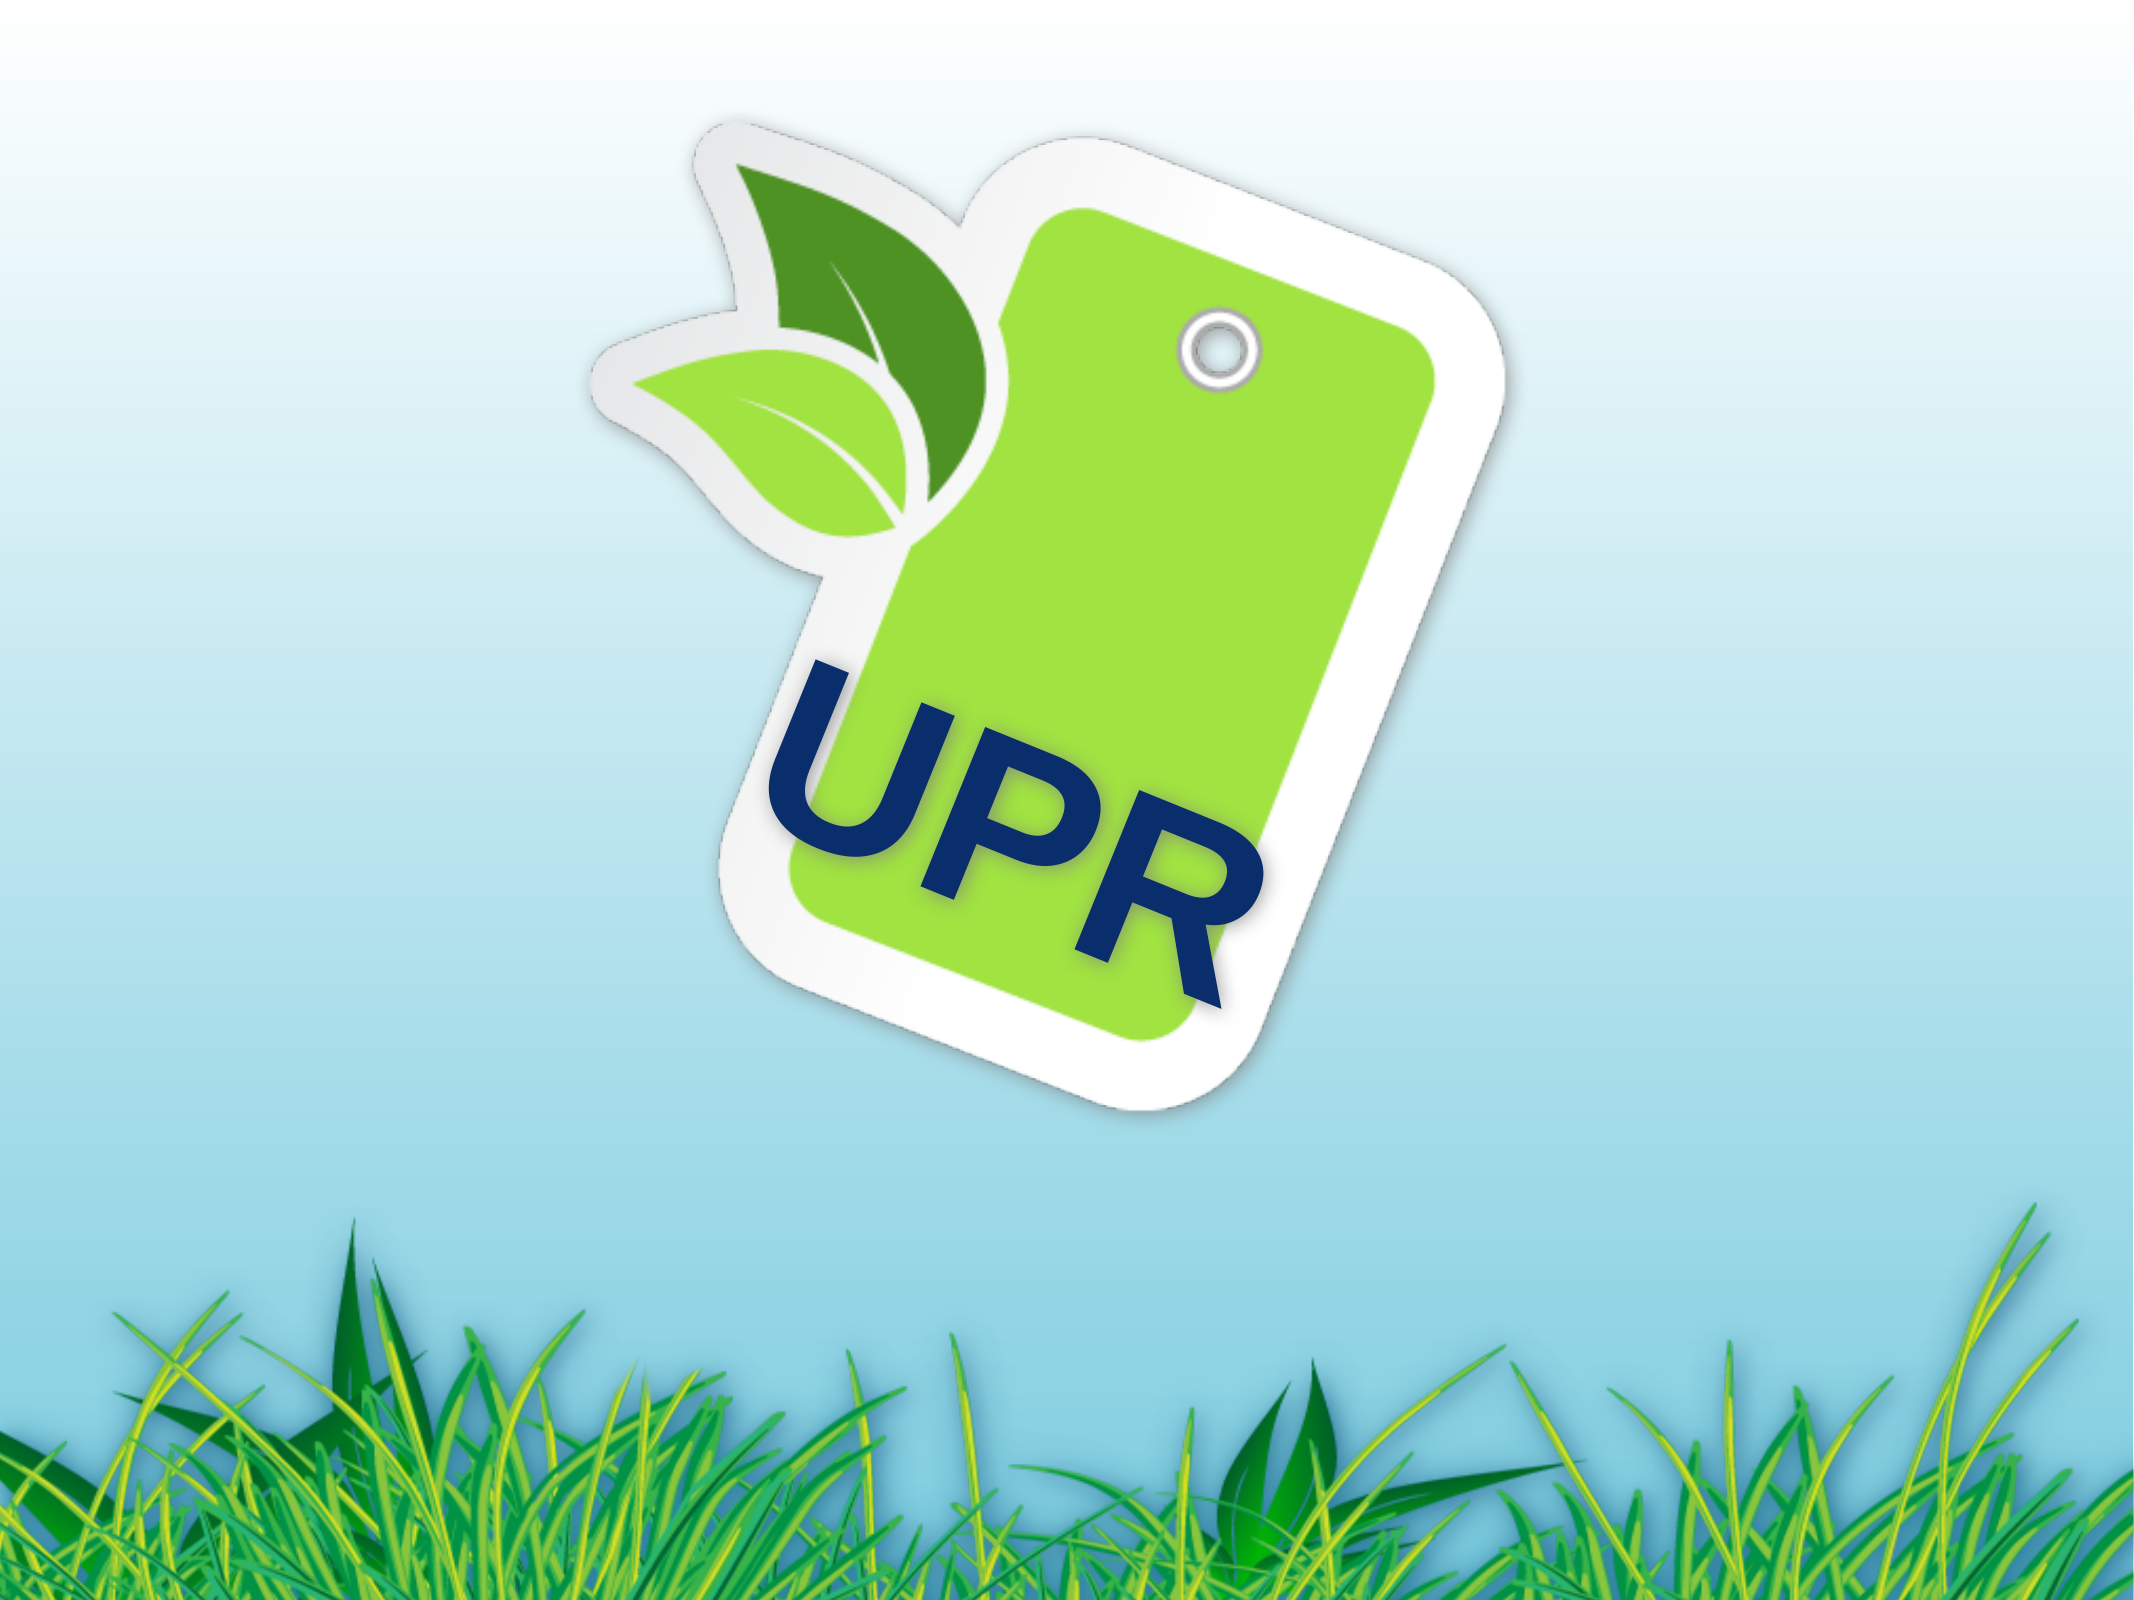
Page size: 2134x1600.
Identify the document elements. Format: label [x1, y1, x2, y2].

text_box [566, 74, 1540, 1149]
picture [0, 1182, 2134, 1600]
